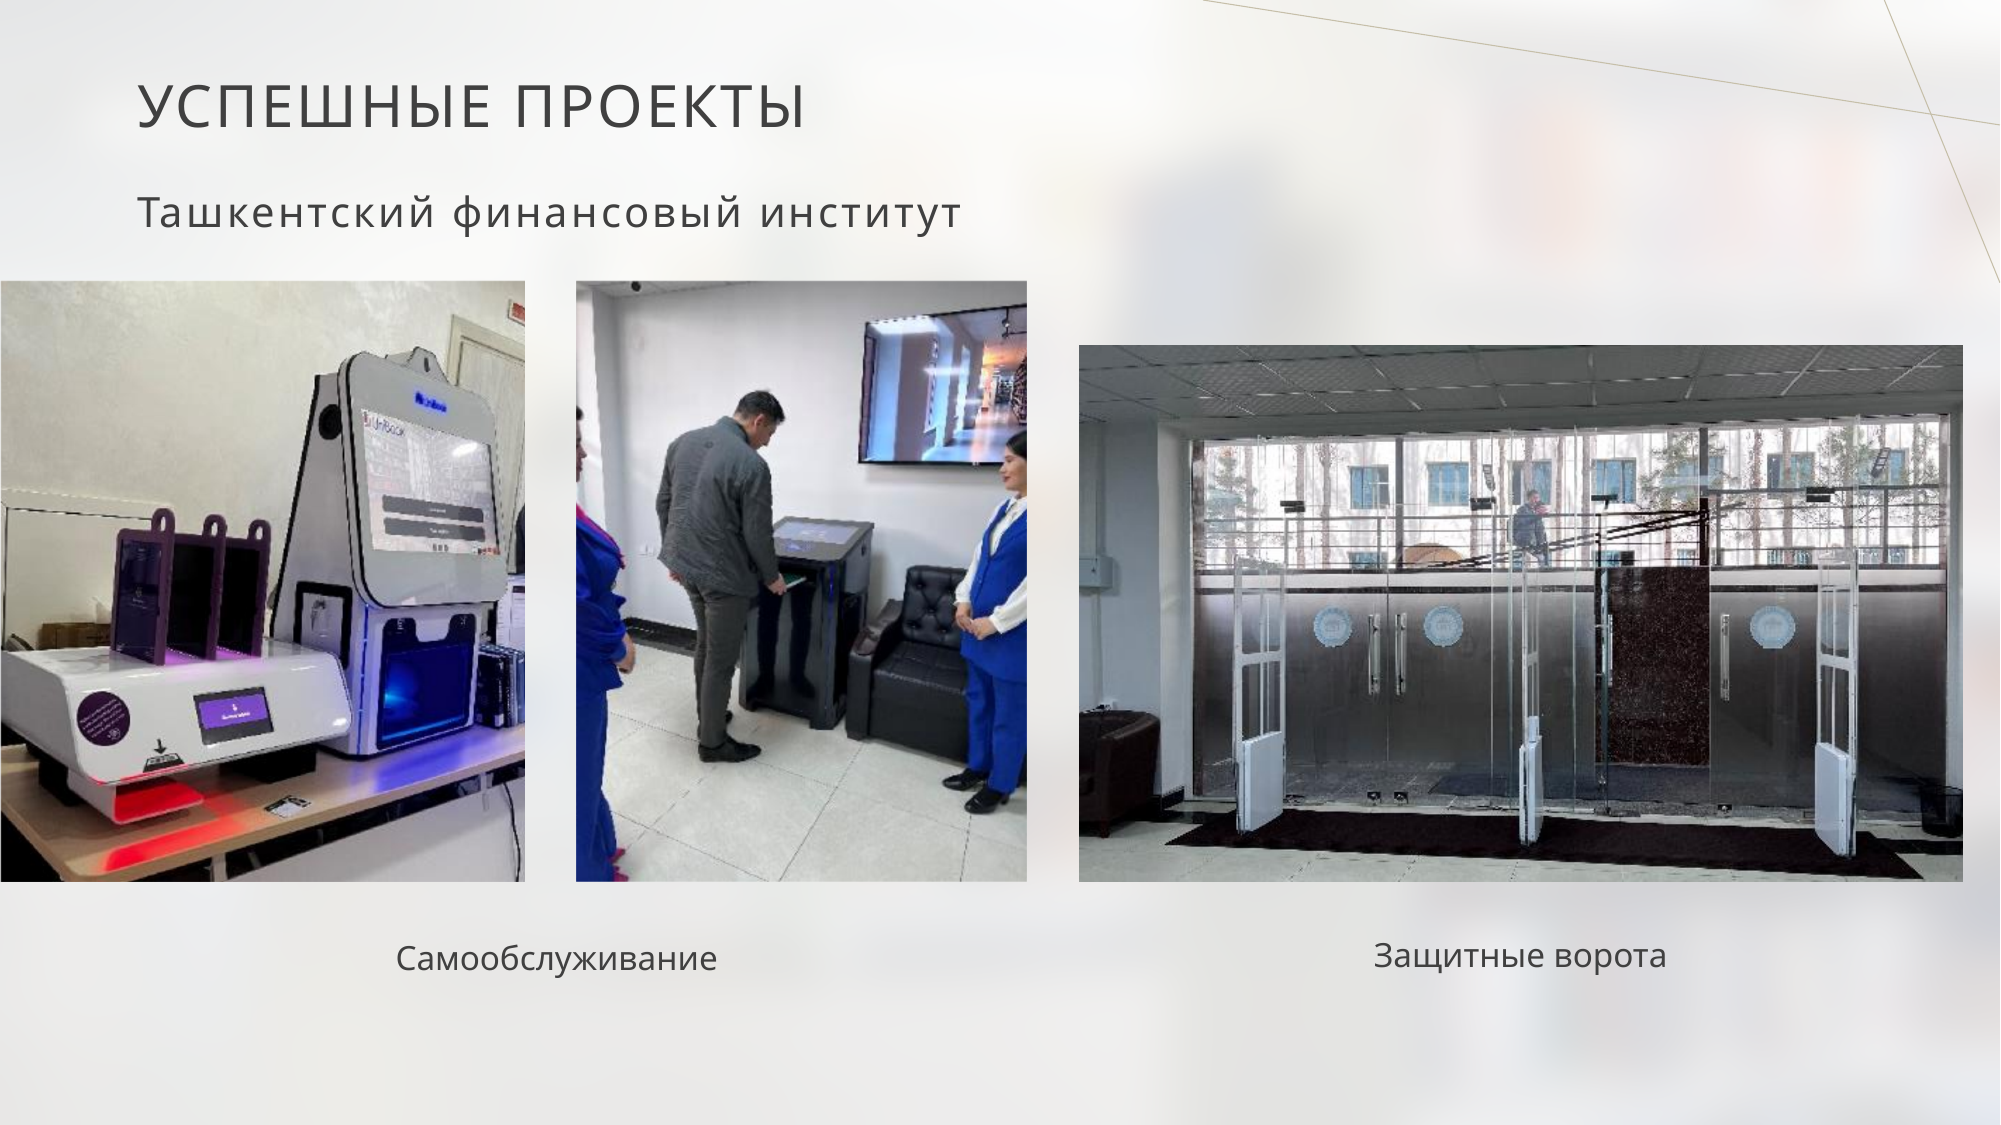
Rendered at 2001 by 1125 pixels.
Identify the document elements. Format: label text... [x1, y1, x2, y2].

text_box УСПЕШНЫЕ ПРОЕКТЫ [122, 42, 1504, 167]
text_box Самообслуживание [159, 905, 954, 1009]
text_box Ташкентский финансовый институт [122, 167, 1504, 260]
picture [0, 282, 1963, 882]
text_box Защитные ворота [1297, 902, 1745, 1006]
